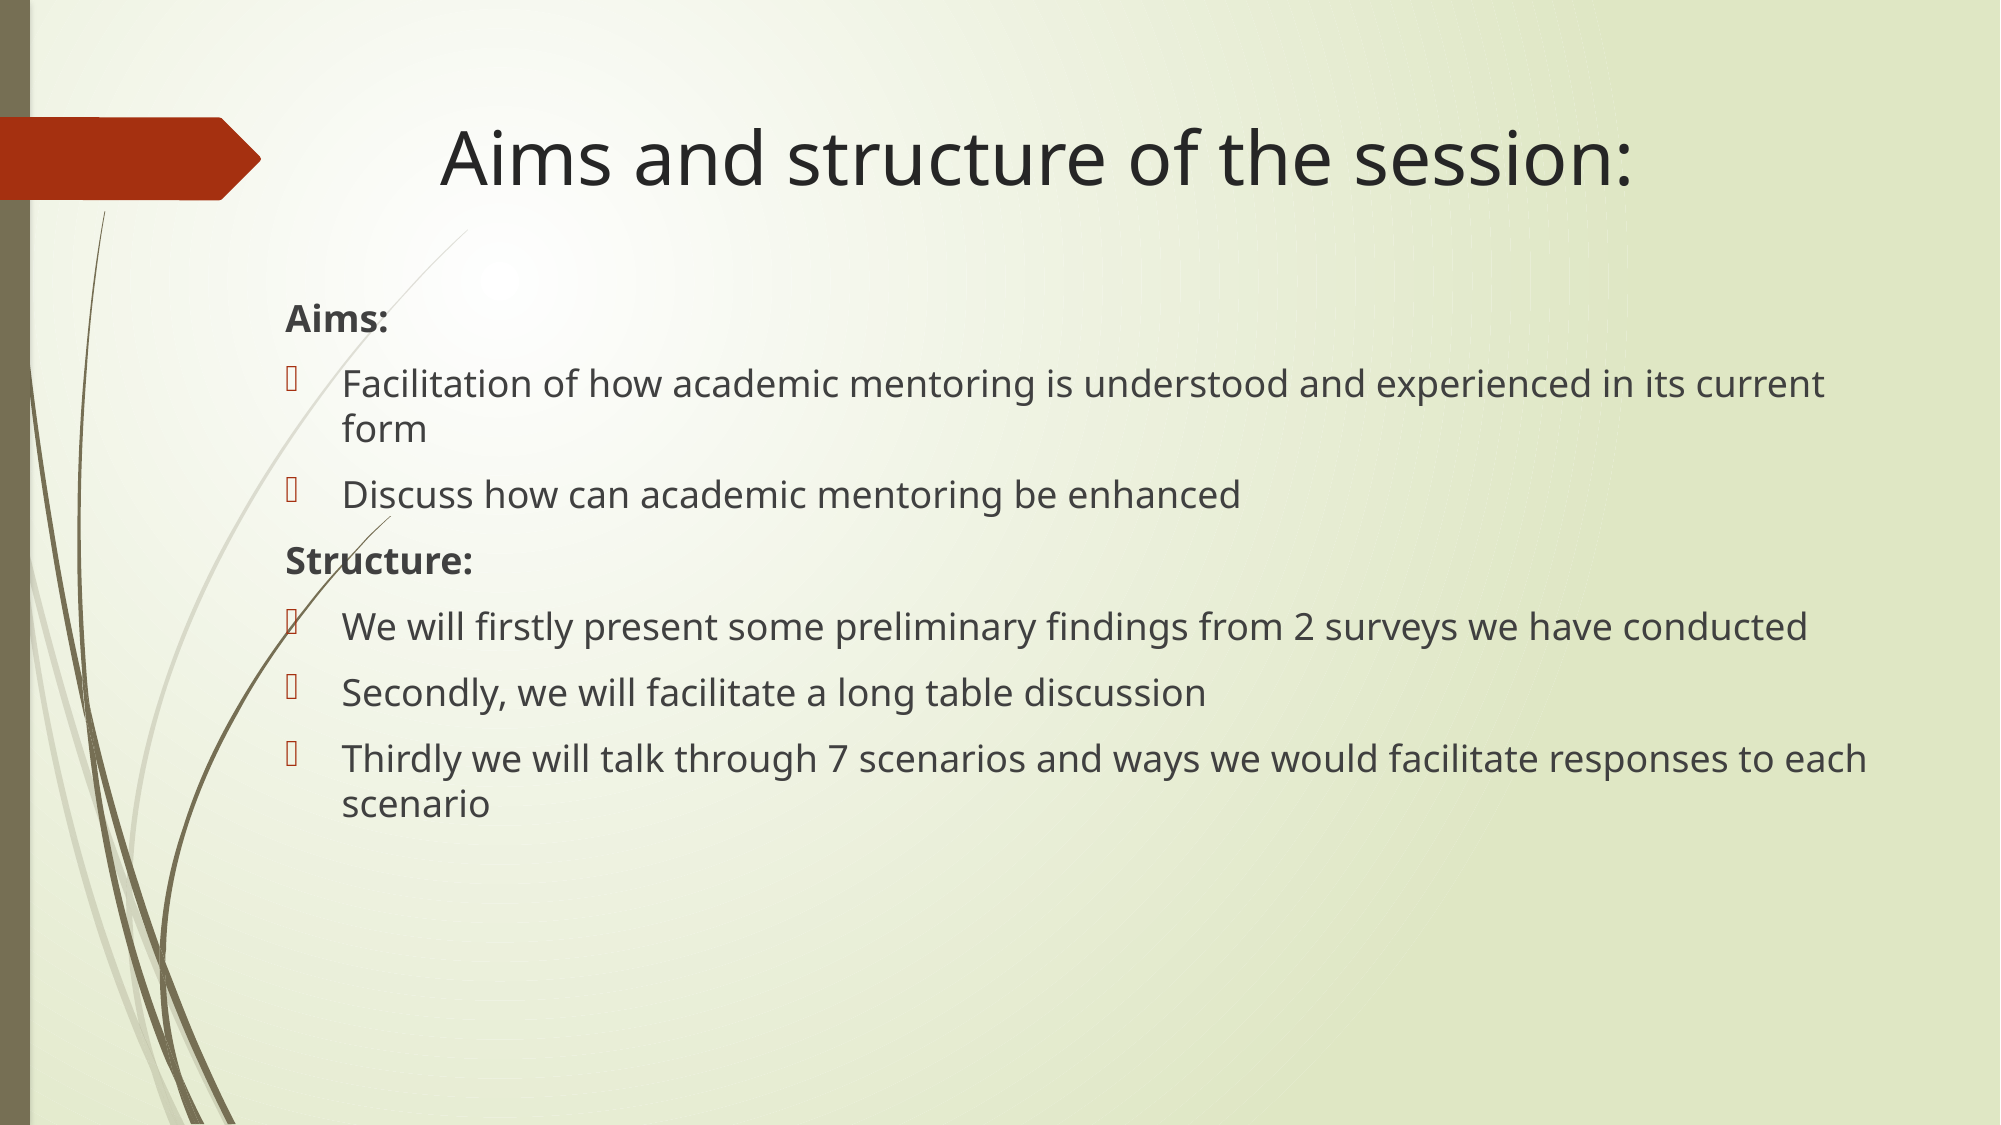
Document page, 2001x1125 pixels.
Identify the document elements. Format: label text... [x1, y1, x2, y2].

list Aims: Facilitation of how academic mentoring is understood and experienced in its current form Discuss how can academic mentoring be enhanced Structure: We will firstly present some preliminary findings from 2 surveys we have conducted Secondly, we will facilitate a long table discussion Thirdly we will talk through 7 scenarios and ways we would facilitate responses to each scenario [270, 287, 1888, 983]
title Aims and structure of the session: [425, 102, 1888, 287]
